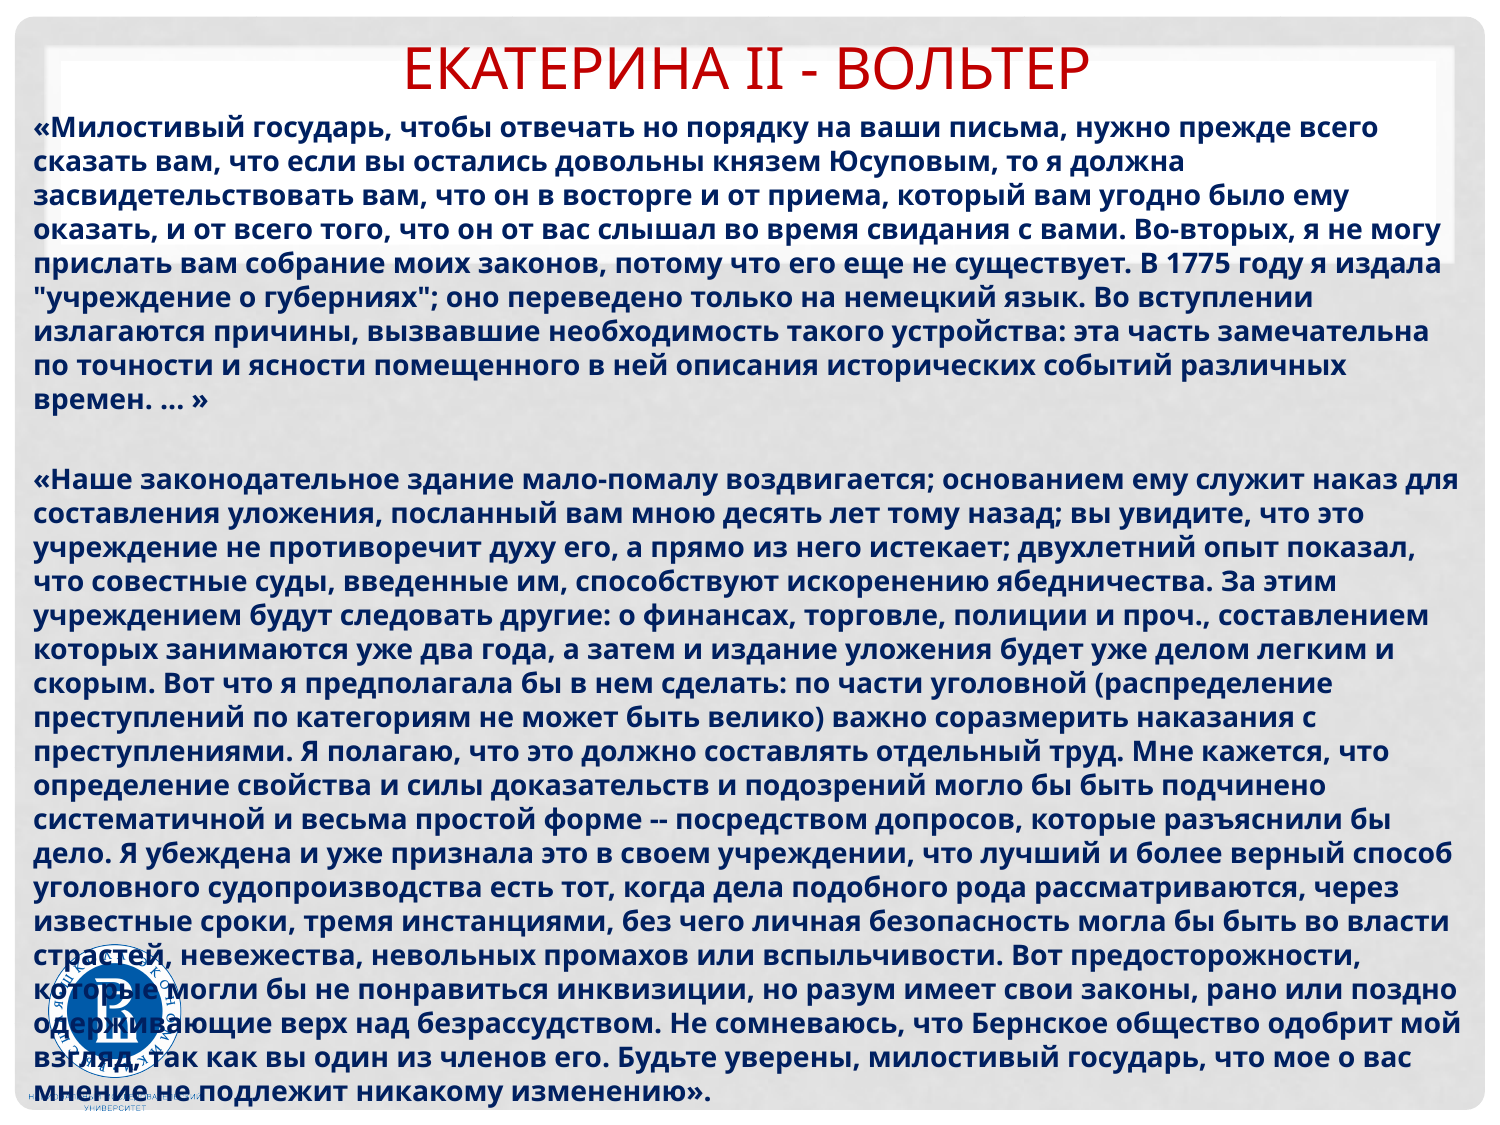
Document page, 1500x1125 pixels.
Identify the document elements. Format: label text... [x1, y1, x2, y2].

list «Милостивый государь, чтобы отвечать но порядку на ваши письма, нужно прежде всего сказать вам, что если вы остались довольны князем Юсуповым, то я должна засвидетельствовать вам, что он в восторге и от приема, который вам угодно было ему оказать, и от всего того, что он от вас слышал во время свидания с вами. Во-вторых, я не могу прислать вам собрание моих законов, потому что его еще не существует. В 1775 году я издала "учреждение о губерниях"; оно переведено только на немецкий язык. Во вступлении излагаются причины, вызвавшие необходимость такого устройства: эта часть замечательна по точности и ясности помещенного в ней описания исторических событий различных времен. ... » «Наше законодательное здание мало-помалу воздвигается; основанием ему служит наказ для составления уложения, посланный вам мною десять лет тому назад; вы увидите, что это учреждение не противоречит духу его, а прямо из него истекает; двухлетний опыт показал, что совестные суды, введенные им, способствуют искоренению ябедничества. За этим учреждением будут следовать другие: о финансах, торговле, полиции и проч., составлением которых занимаются уже два года, а затем и издание уложения будет уже делом легким и скорым. Вот что я предполагала бы в нем сделать: по части уголовной (распределение преступлений по категориям не может быть велико) важно соразмерить наказания с преступлениями. Я полагаю, что это должно составлять отдельный труд. Мне кажется, что определение свойства и силы доказательств и подозрений могло бы быть подчинено систематичной и весьма простой форме -- посредством допросов, которые разъяснили бы дело. Я убеждена и уже признала это в своем учреждении, что лучший и более верный способ уголовного судопроизводства есть тот, когда дела подобного рода рассматриваются, через известные сроки, тремя инстанциями, без чего личная безопасность могла бы быть во власти страстей, невежества, невольных промахов или вспыльчивости. Вот предосторожности, которые могли бы не понравиться инквизиции, но разум имеет свои законы, рано или поздно одерживающие верх над безрассудством. Не сомневаюсь, что Бернское общество одобрит мой взгляд, так как вы один из членов его. Будьте уверены, милостивый государь, что мое о вас мнение не подлежит никакому изменению». [0, 101, 1483, 1125]
title Екатерина ii - вольтер [69, 30, 1425, 101]
